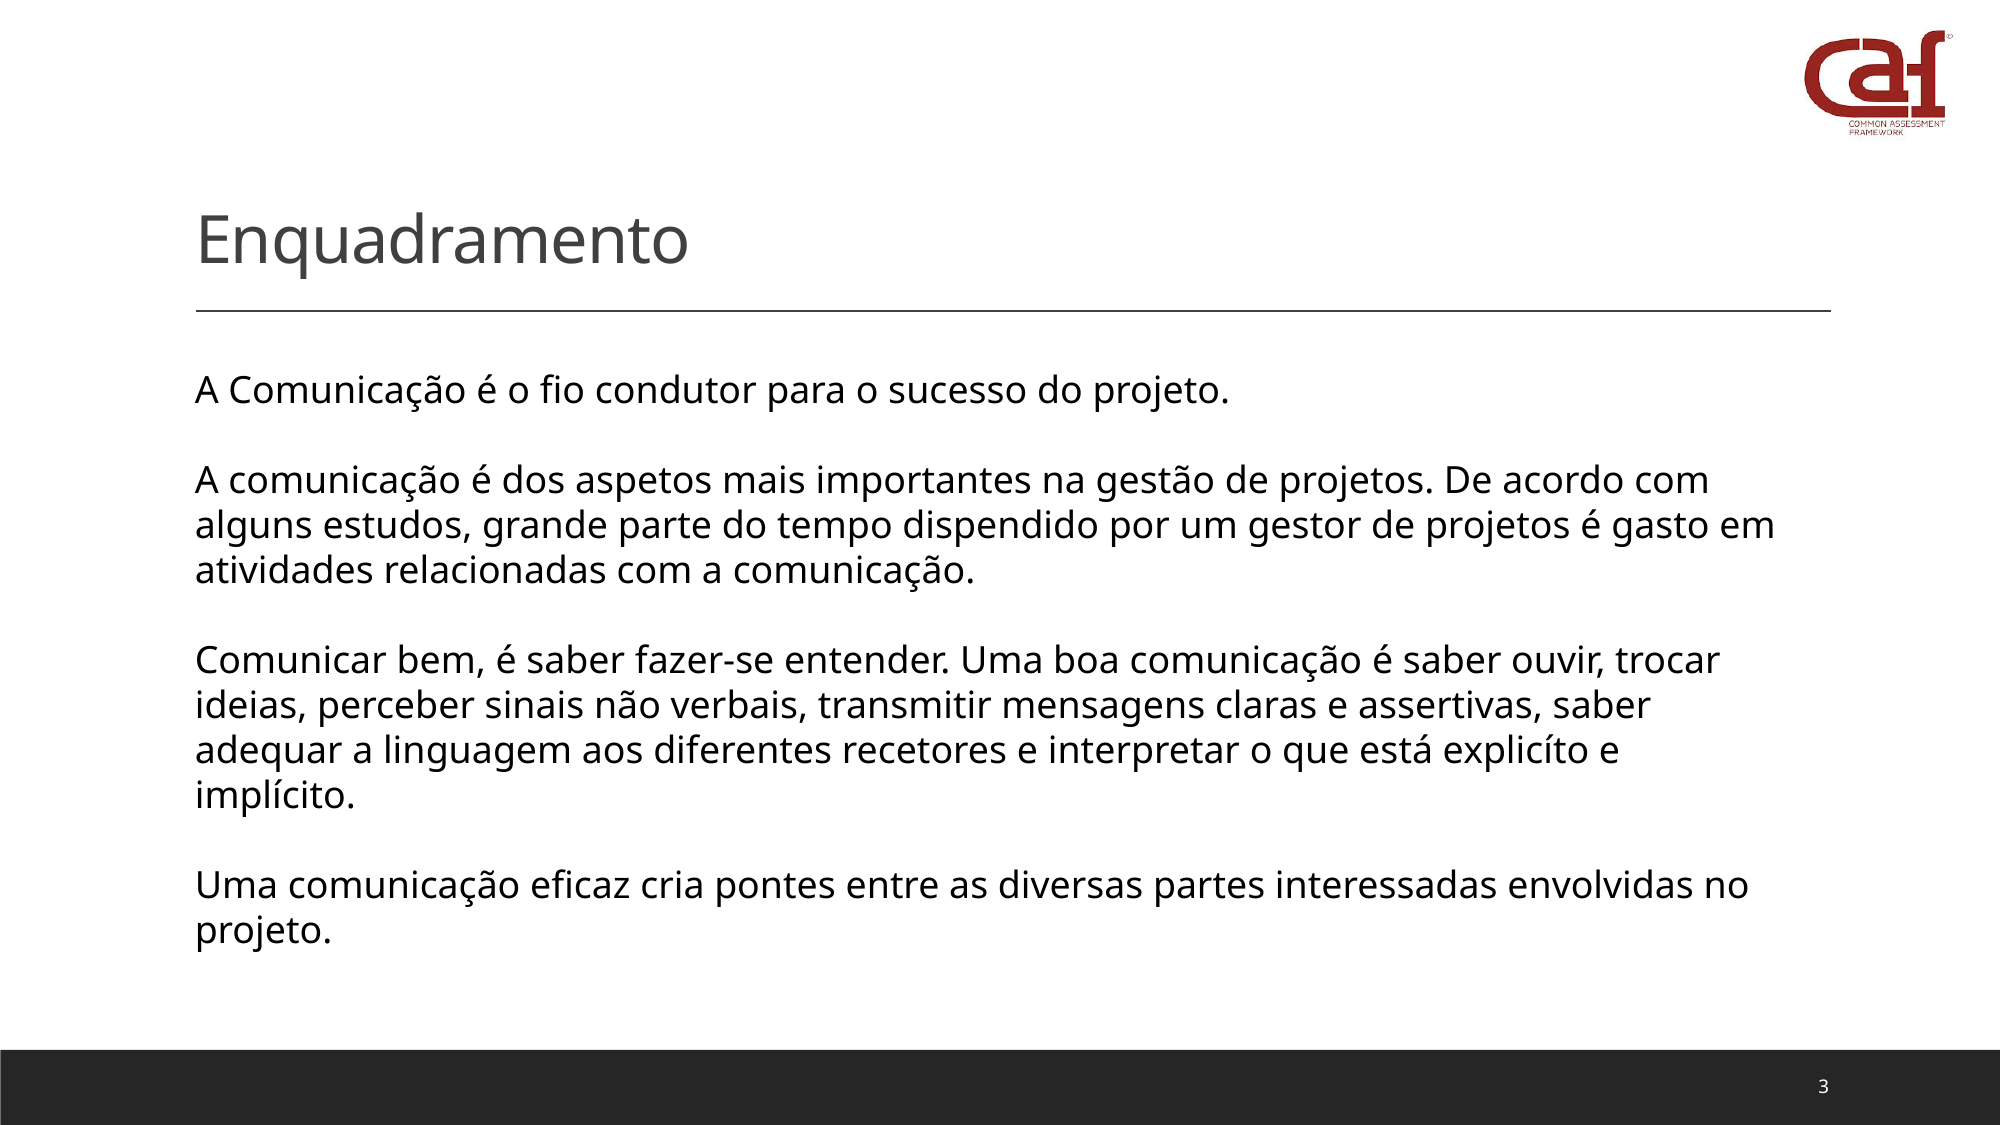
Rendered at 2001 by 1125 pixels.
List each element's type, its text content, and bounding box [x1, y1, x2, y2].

picture [1773, 8, 1983, 157]
text_box A Comunicação é o fio condutor para o sucesso do projeto. A comunicação é dos aspetos mais importantes na gestão de projetos. De acordo com alguns estudos, grande parte do tempo dispendido por um gestor de projetos é gasto em atividades relacionadas com a comunicação. Comunicar bem, é saber fazer-se entender. Uma boa comunicação é saber ouvir, trocar ideias, perceber sinais não verbais, transmitir mensagens claras e assertivas, saber adequar a linguagem aos diferentes recetores e interpretar o que está explicíto e implícito. Uma comunicação eficaz cria pontes entre as diversas partes interessadas envolvidas no projeto. [179, 358, 1805, 1004]
slide_number 3 [1803, 1057, 1932, 1118]
title Enquadramento [180, 82, 1830, 285]
